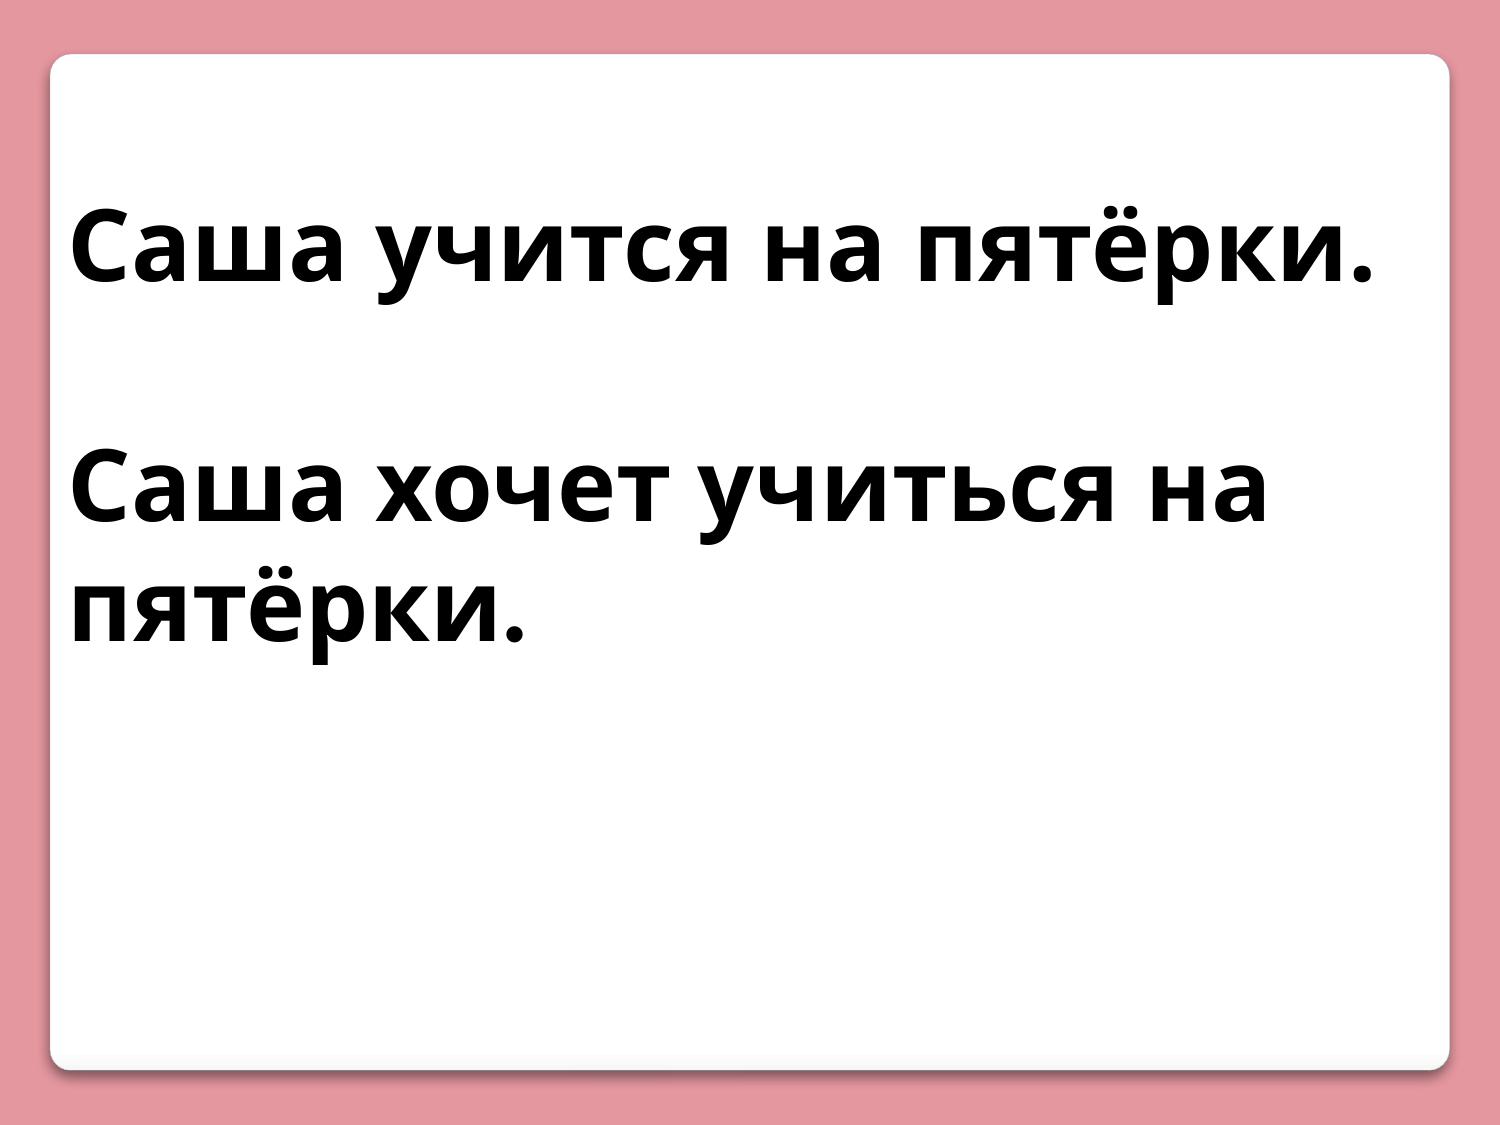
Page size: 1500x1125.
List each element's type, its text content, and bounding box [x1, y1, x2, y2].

text_box Саша учится на пятёрки. Саша хочет учиться на пятёрки. [53, 54, 1447, 669]
